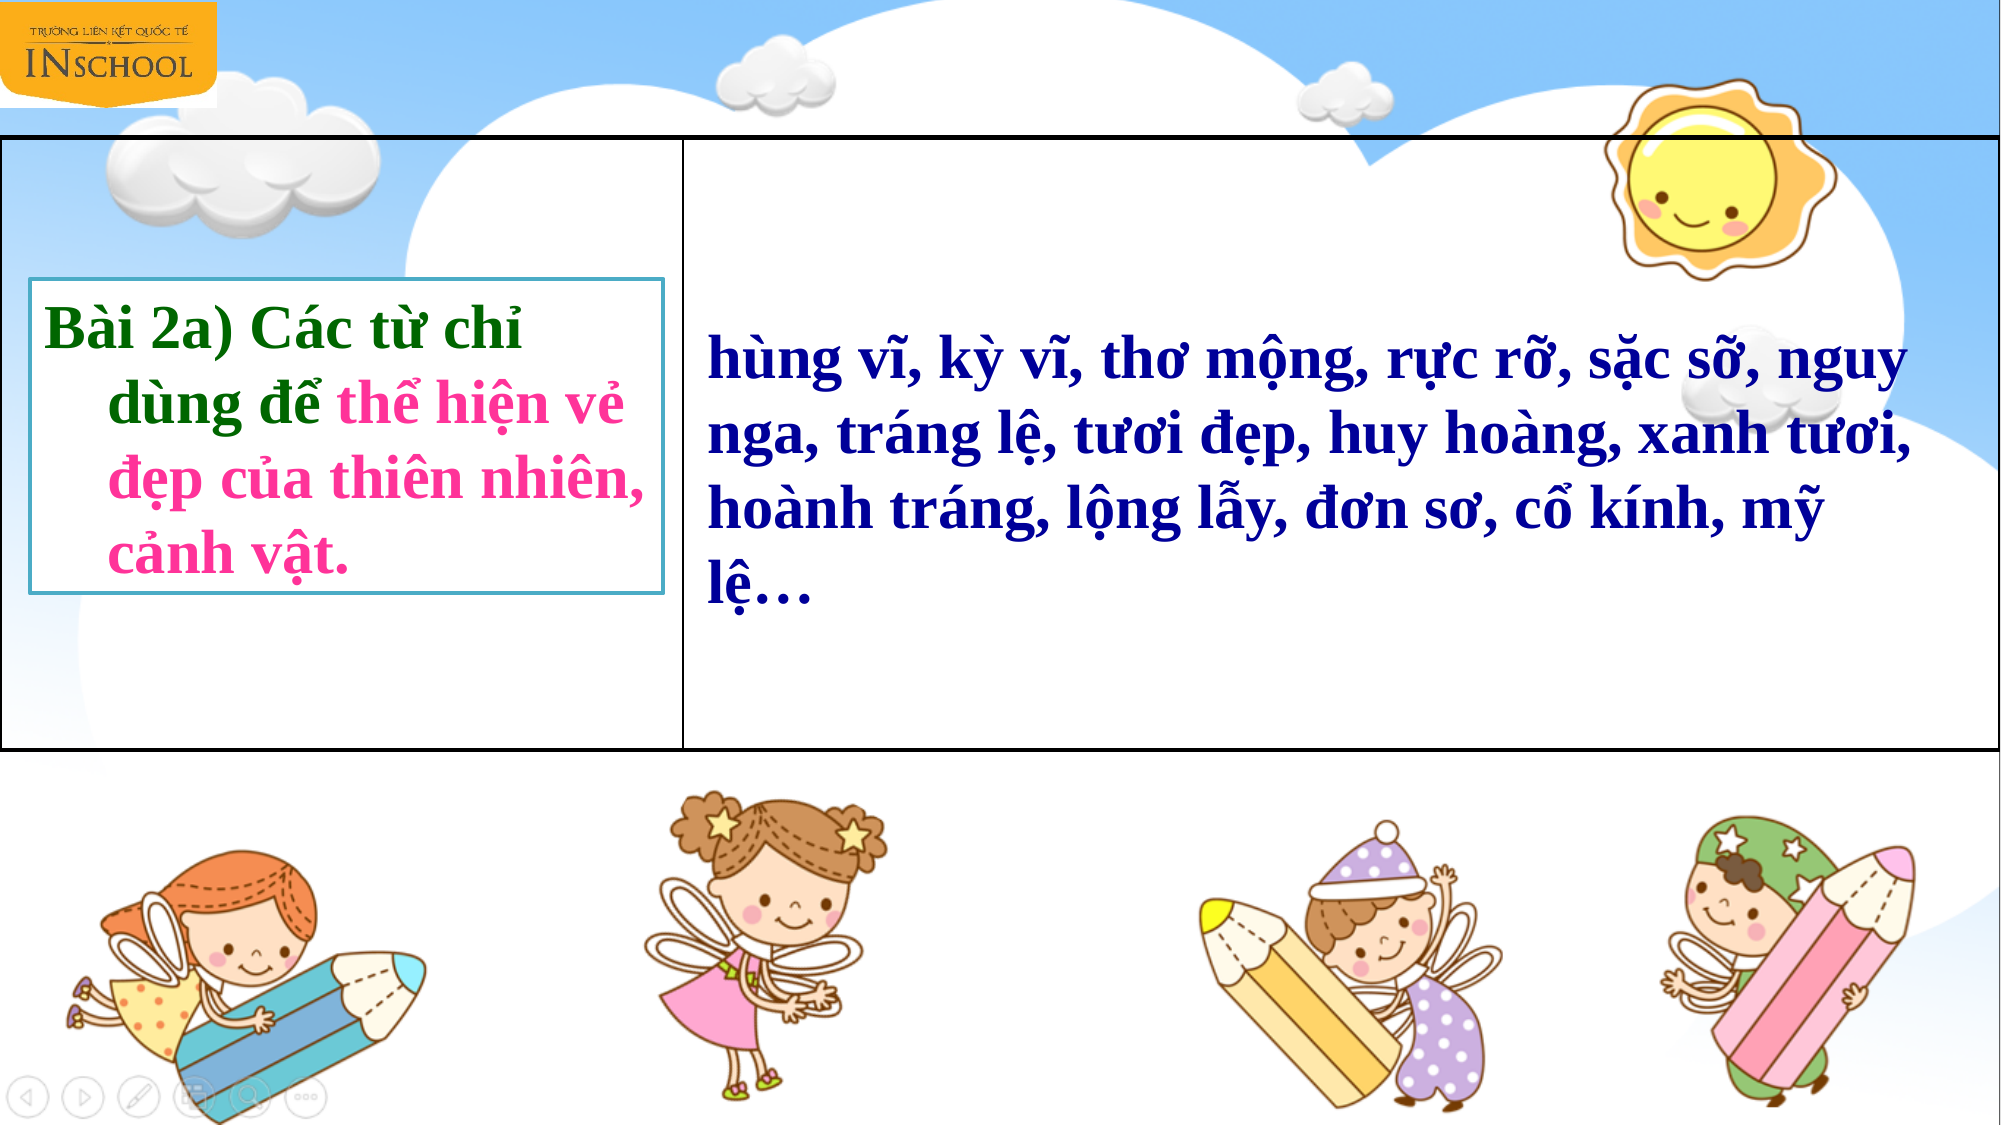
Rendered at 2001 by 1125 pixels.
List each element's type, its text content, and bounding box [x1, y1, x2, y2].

table_header [684, 140, 1998, 748]
picture [0, 0, 2001, 1125]
text_box Bài 2a) Các từ chỉ dùng để thể hiện vẻ đẹp của thiên nhiên, cảnh vật. [28, 277, 665, 595]
table_header [2, 140, 682, 748]
text_box hùng vĩ, kỳ vĩ, thơ mộng, rực rỡ, sặc sỡ, nguy nga, tráng lệ, tươi đẹp, huy hoàng, xanh tươi, hoành tráng, lộng lẫy, đơn sơ, cổ kính, mỹ lệ… [692, 308, 1943, 624]
